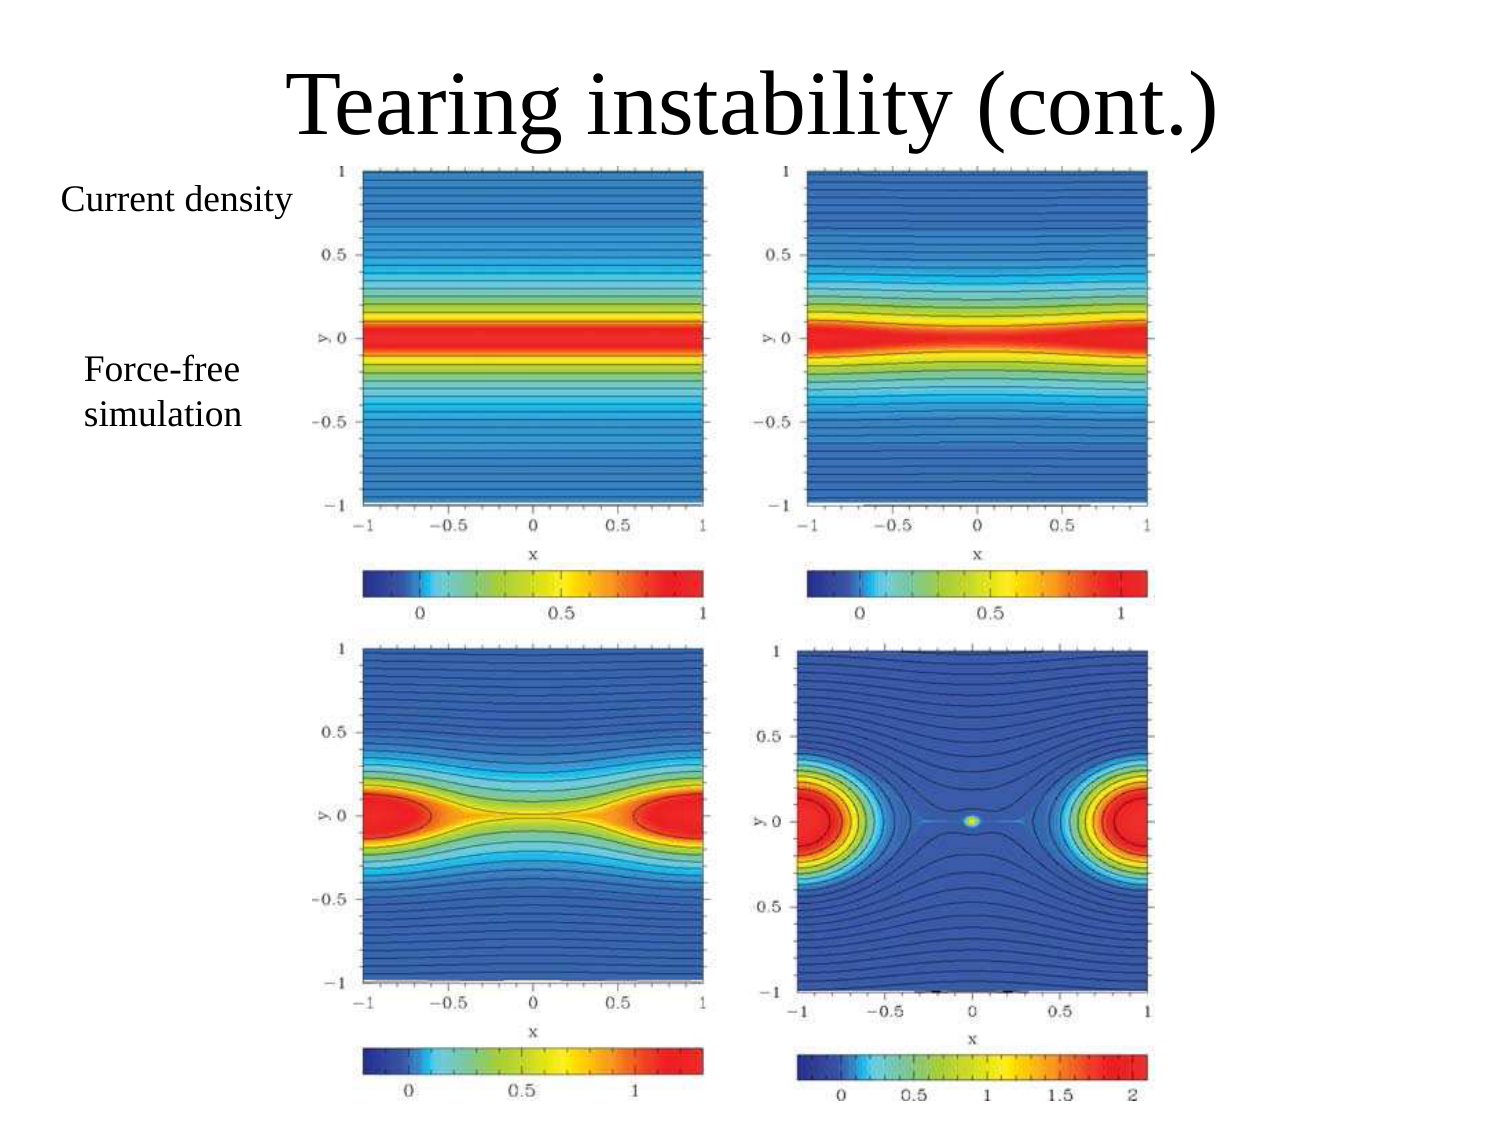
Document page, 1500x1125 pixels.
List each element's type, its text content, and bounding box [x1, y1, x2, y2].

text_box Current density [45, 166, 309, 227]
picture [312, 166, 1155, 1101]
title Tearing instability (cont.) [77, 3, 1428, 192]
text_box Force-free simulation [69, 336, 307, 442]
